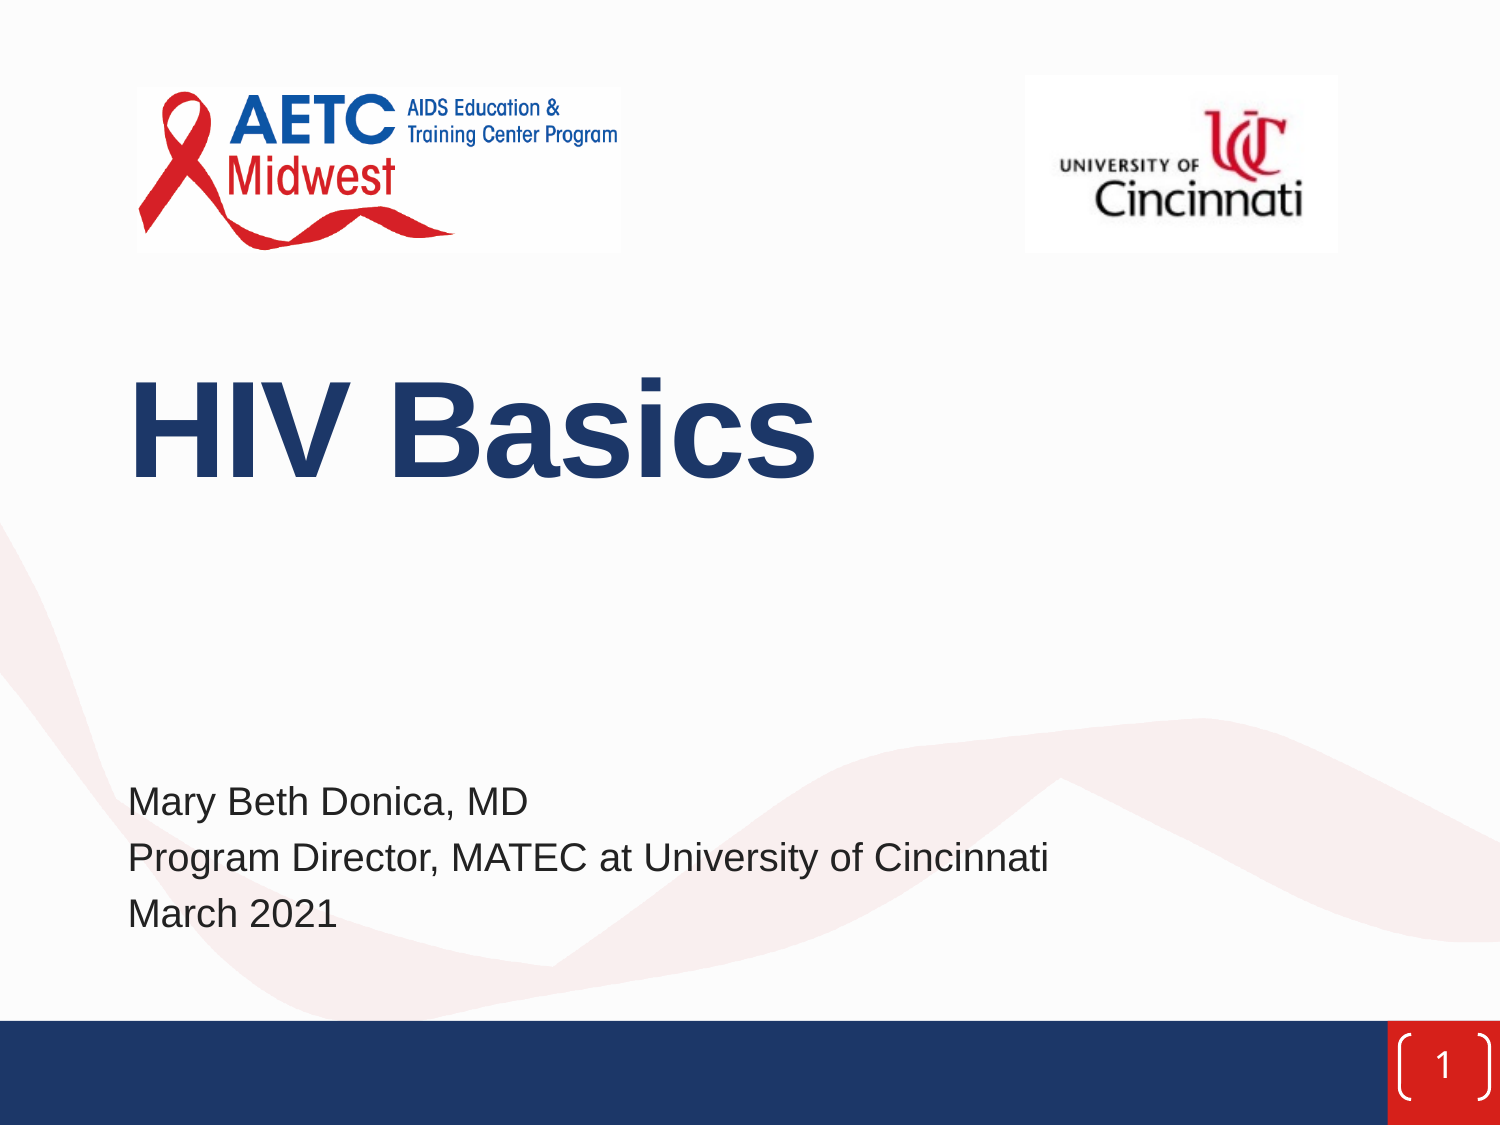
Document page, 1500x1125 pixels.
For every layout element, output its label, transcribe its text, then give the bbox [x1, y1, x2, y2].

title HIV Basics [112, 332, 1388, 750]
slide_number 1 [1397, 1032, 1492, 1101]
subtitle Mary Beth Donica, MD Program Director, MATEC at University of Cincinnati March 2021 [112, 768, 1388, 943]
picture [136, 86, 622, 254]
picture [1024, 75, 1338, 254]
